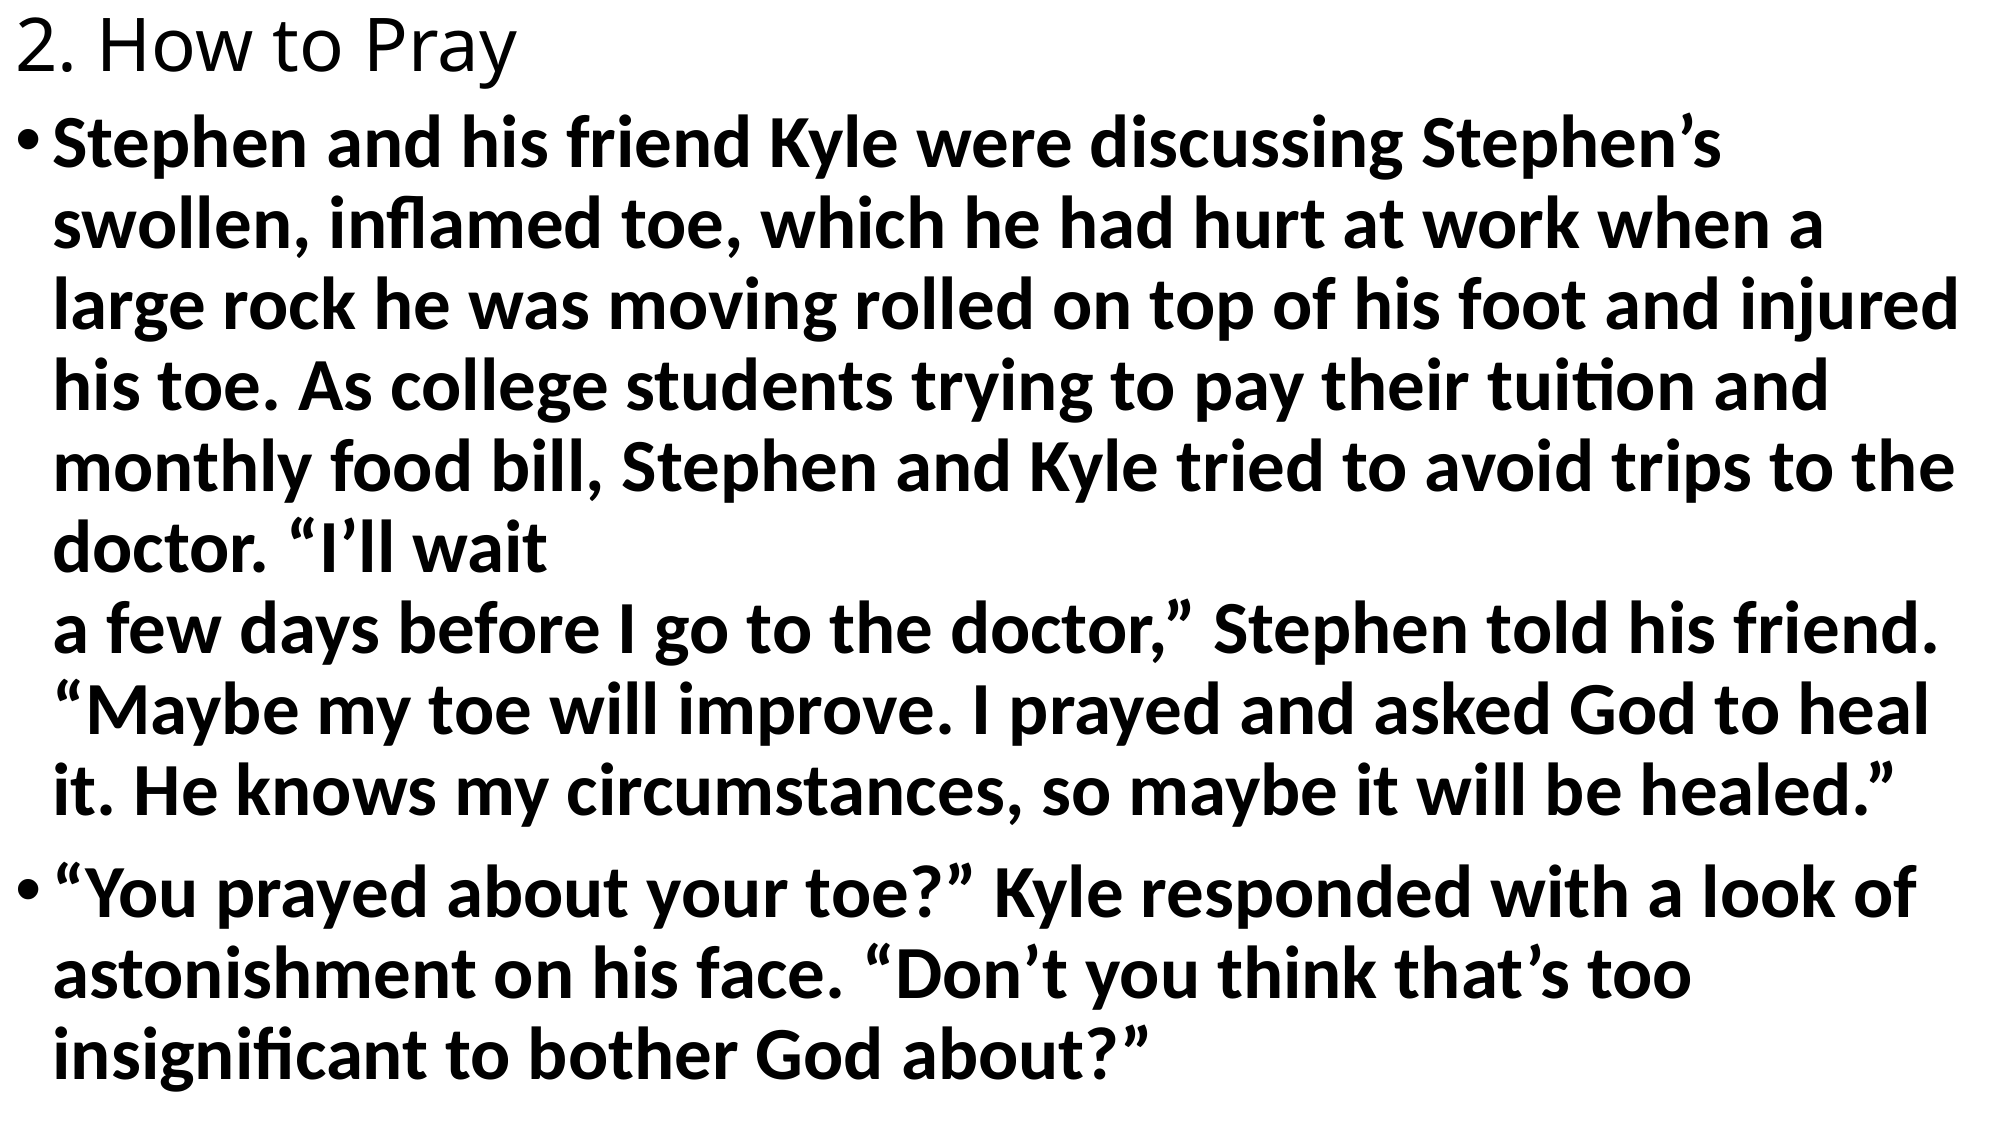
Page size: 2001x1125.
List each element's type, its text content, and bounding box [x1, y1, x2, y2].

title 2. How to Pray [0, 0, 2000, 95]
list Stephen and his friend Kyle were discussing Stephen’s swollen, inflamed toe, which he had hurt at work when a large rock he was moving rolled on top of his foot and injured his toe. As college students trying to pay their tuition and monthly food bill, Stephen and Kyle tried to avoid trips to the doctor. “I’ll wait a few days before I go to the doctor,” Stephen told his friend. “Maybe my toe will improve. I prayed and asked God to heal it. He knows my circumstances, so maybe it will be healed.” “You prayed about your toe?” Kyle responded with a look of astonishment on his face. “Don’t you think that’s too insignificant to bother God about?” [0, 95, 2000, 1125]
